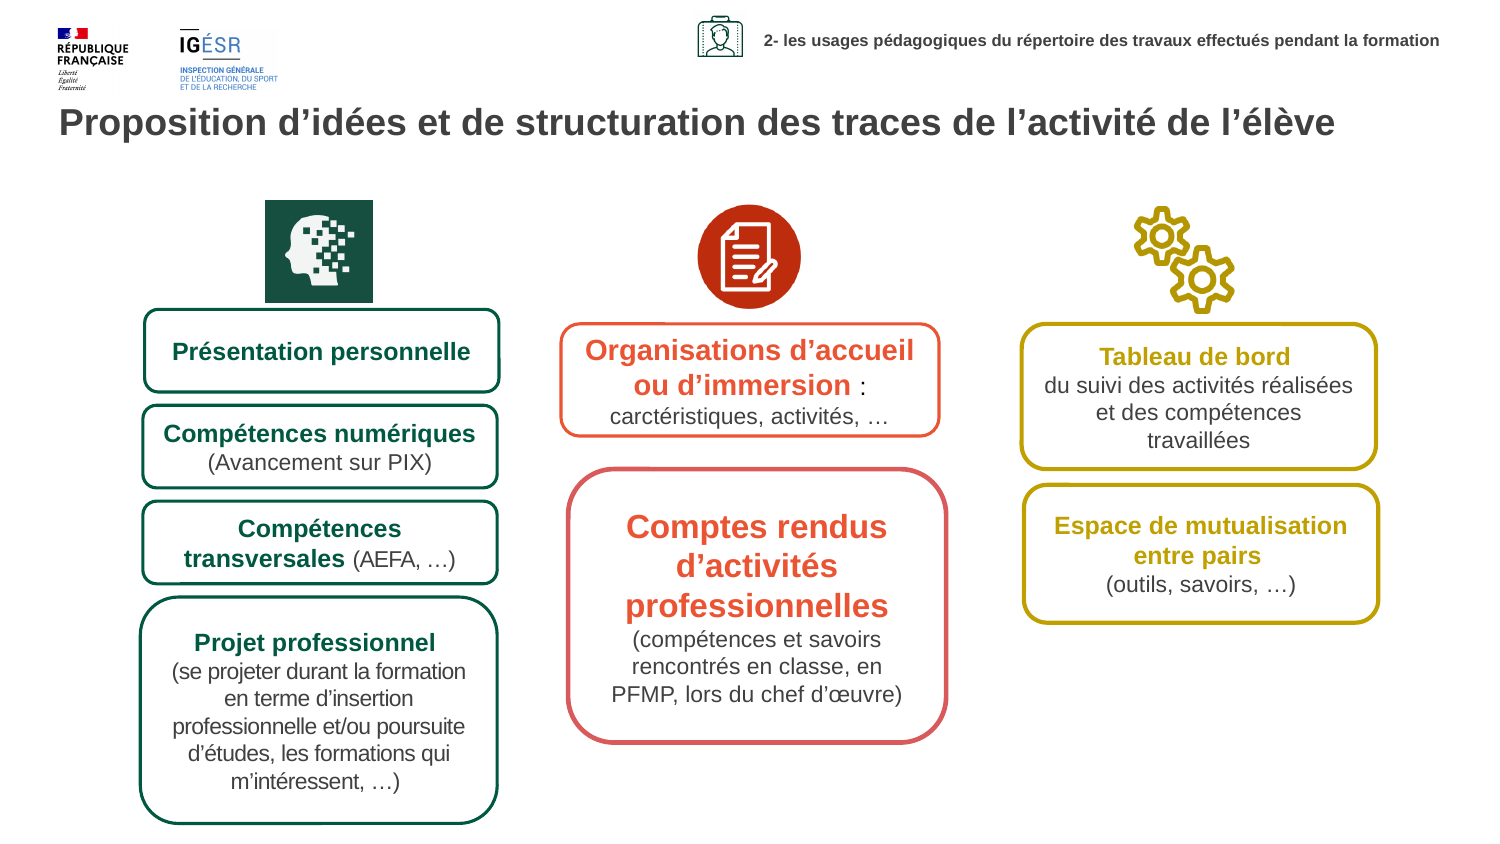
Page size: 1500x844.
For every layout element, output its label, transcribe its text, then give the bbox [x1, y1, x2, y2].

text_box Présentation personnelle [142, 307, 502, 395]
picture [692, 10, 748, 65]
picture [180, 29, 278, 90]
picture [1124, 200, 1244, 320]
picture [47, 17, 139, 101]
text_box Organisations d’accueil ou d’immersion : carctéristiques, activités, … [558, 321, 942, 439]
picture [693, 201, 805, 312]
list 2- les usages pédagogiques du répertoire des travaux effectués pendant la formation [543, 29, 1441, 89]
text_box Projet professionnel (se projeter durant la formation en terme d’insertion professionnelle et/ou poursuite d’études, les formations qui m’intéressent, …) [138, 594, 500, 826]
text_box Comptes rendus d’activités professionnelles (compétences et savoirs rencontrés en classe, en PFMP, lors du chef d’œuvre) [566, 466, 949, 745]
text_box Compétences transversales (AEFA, …) [140, 499, 500, 586]
picture [265, 200, 373, 303]
text_box Espace de mutualisation entre pairs (outils, savoirs, …) [1021, 482, 1381, 625]
title Proposition d’idées et de structuration des traces de l’activité de l’élève [59, 102, 1441, 165]
text_box Compétences numériques (Avancement sur PIX) [140, 403, 500, 491]
text_box Tableau de bord du suivi des activités réalisées et des compétences travaillées [1019, 321, 1379, 472]
